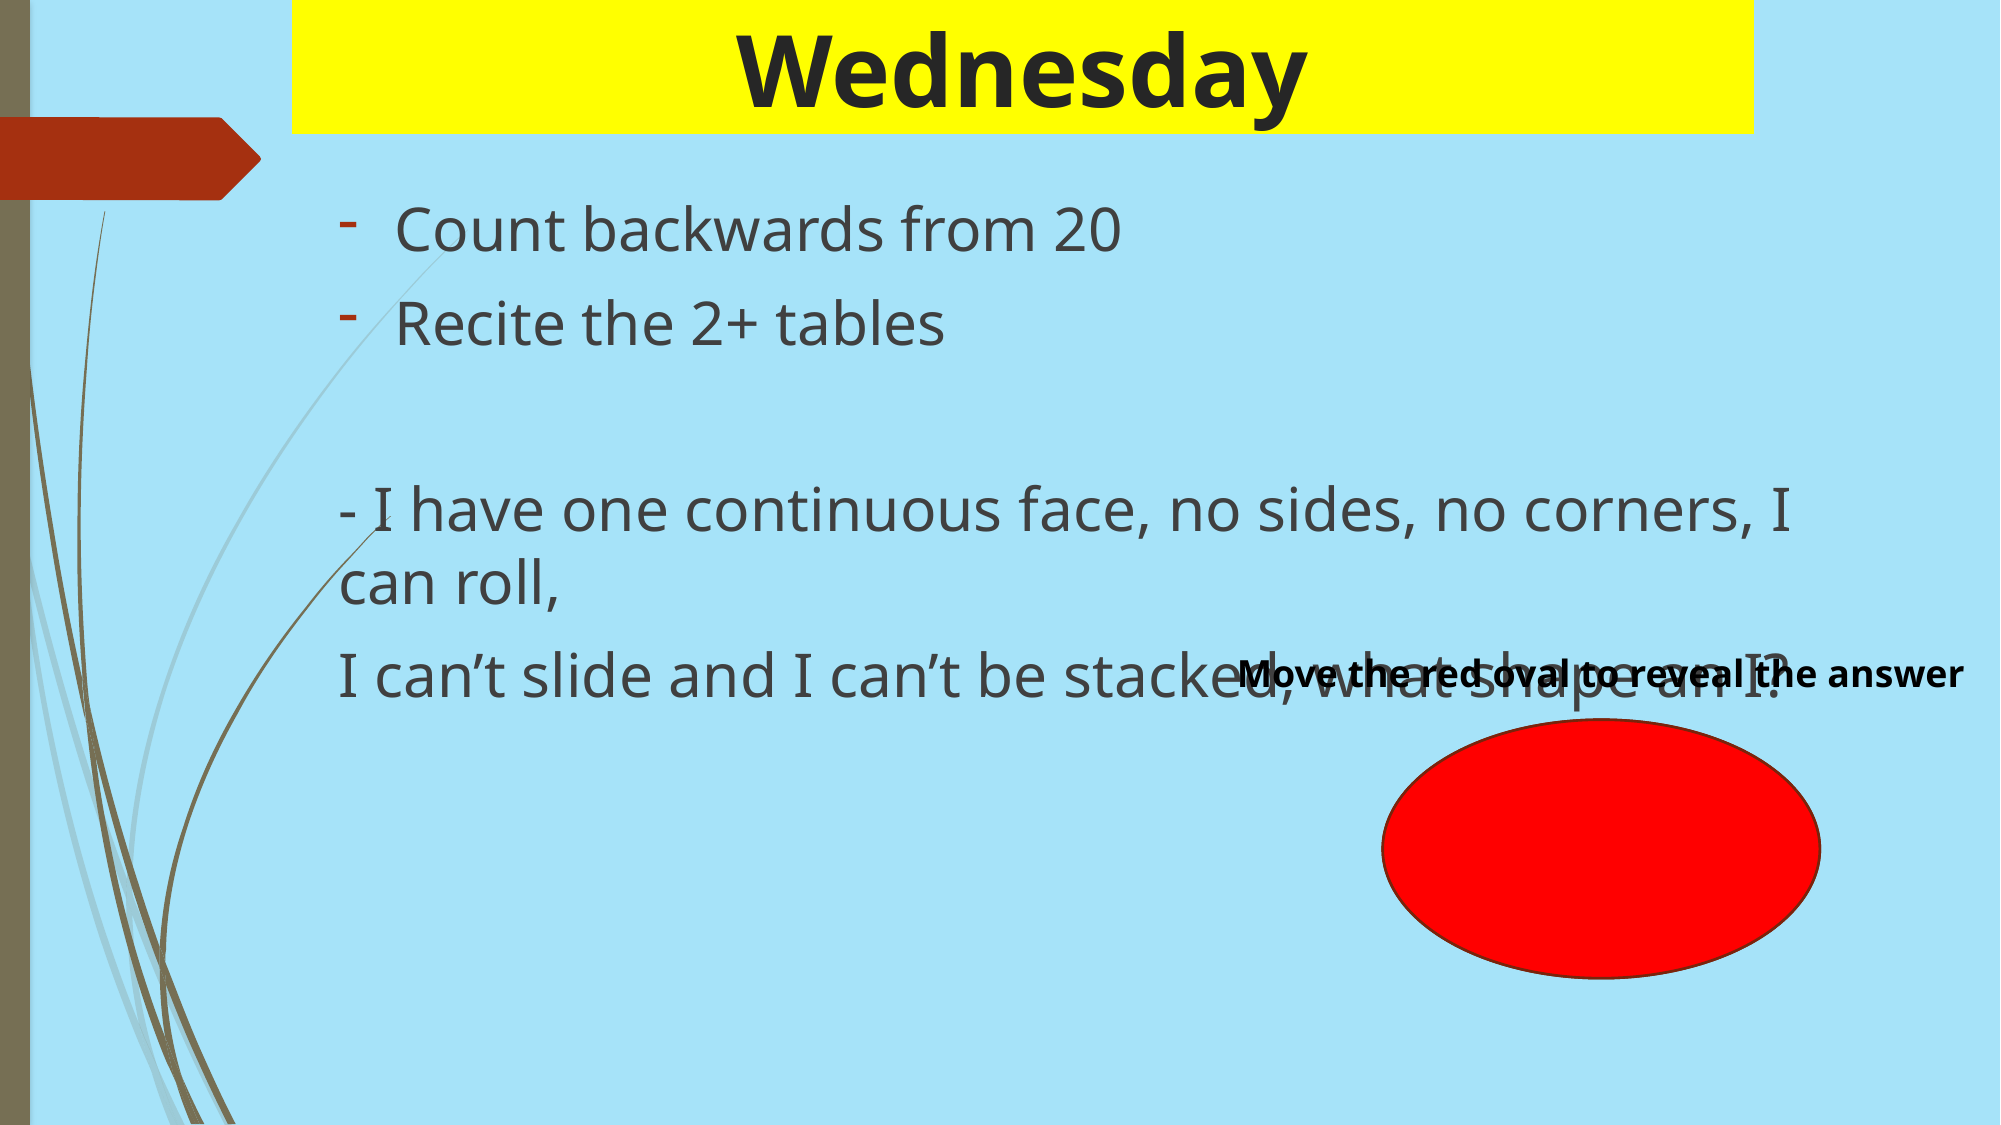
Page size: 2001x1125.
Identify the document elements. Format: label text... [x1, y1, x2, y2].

list Count backwards from 20 Recite the 2+ tables - I have one continuous face, no sides, no corners, I can roll, I can’t slide and I can’t be stacked, what shape an I? [323, 183, 1883, 804]
text_box Move the red oval to reveal the answer [1222, 642, 1981, 702]
text_box [1381, 718, 1822, 980]
title Wednesday [292, 0, 1754, 134]
